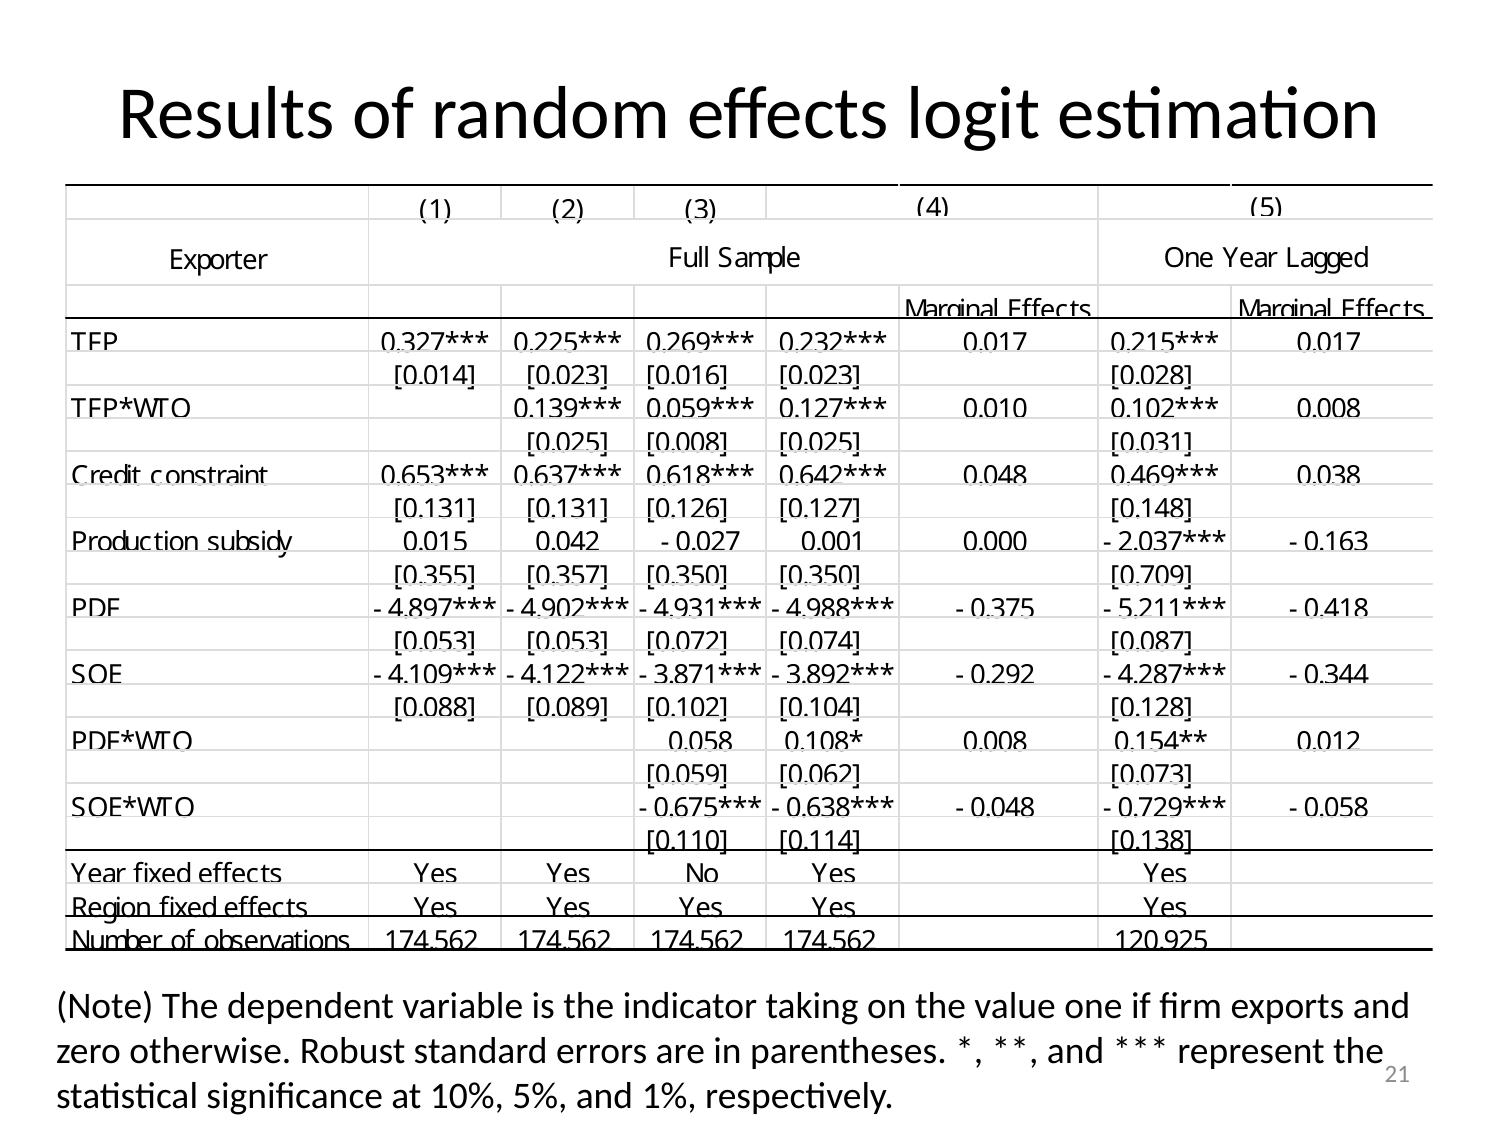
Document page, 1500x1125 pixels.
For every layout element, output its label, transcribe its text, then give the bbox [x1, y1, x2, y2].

title Results of random effects logit estimation [75, 45, 1425, 173]
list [65, 184, 1435, 953]
text_box (Note) The dependent variable is the indicator taking on the value one if firm exports and zero otherwise. Robust standard errors are in parentheses. *, **, and *** represent the statistical significance at 10%, 5%, and 1%, respectively. [41, 973, 1459, 1124]
slide_number 21 [1074, 1042, 1425, 1103]
